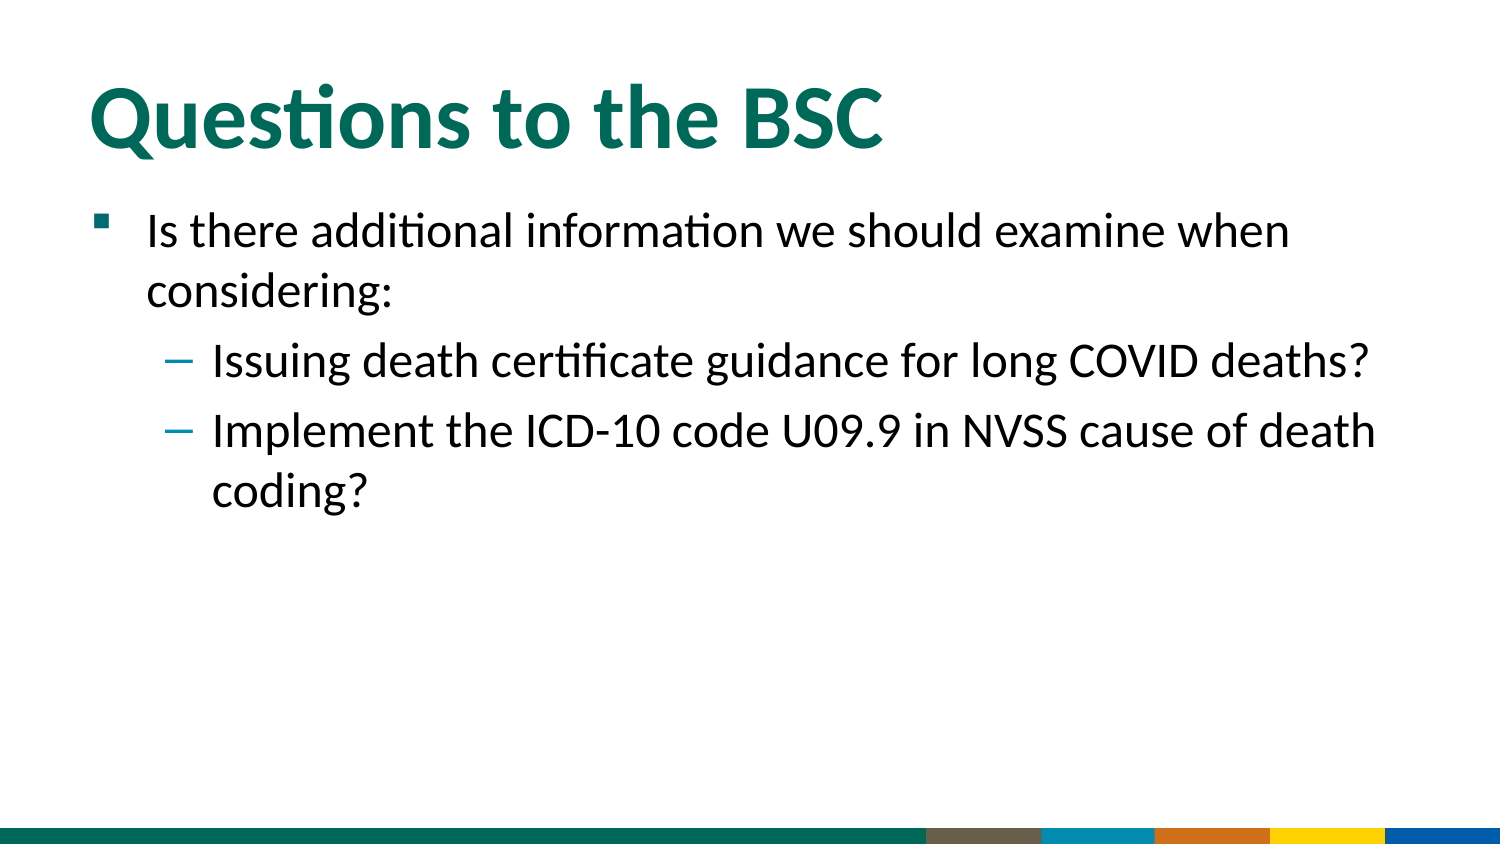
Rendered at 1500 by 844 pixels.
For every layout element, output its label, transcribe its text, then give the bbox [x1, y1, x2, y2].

list Is there additional information we should examine when considering: Issuing death certificate guidance for long COVID deaths? Implement the ICD-10 code U09.9 in NVSS cause of death coding? [75, 190, 1425, 739]
picture [1154, 828, 1500, 844]
title Questions to the BSC [75, 33, 1425, 175]
picture [0, 828, 1042, 844]
